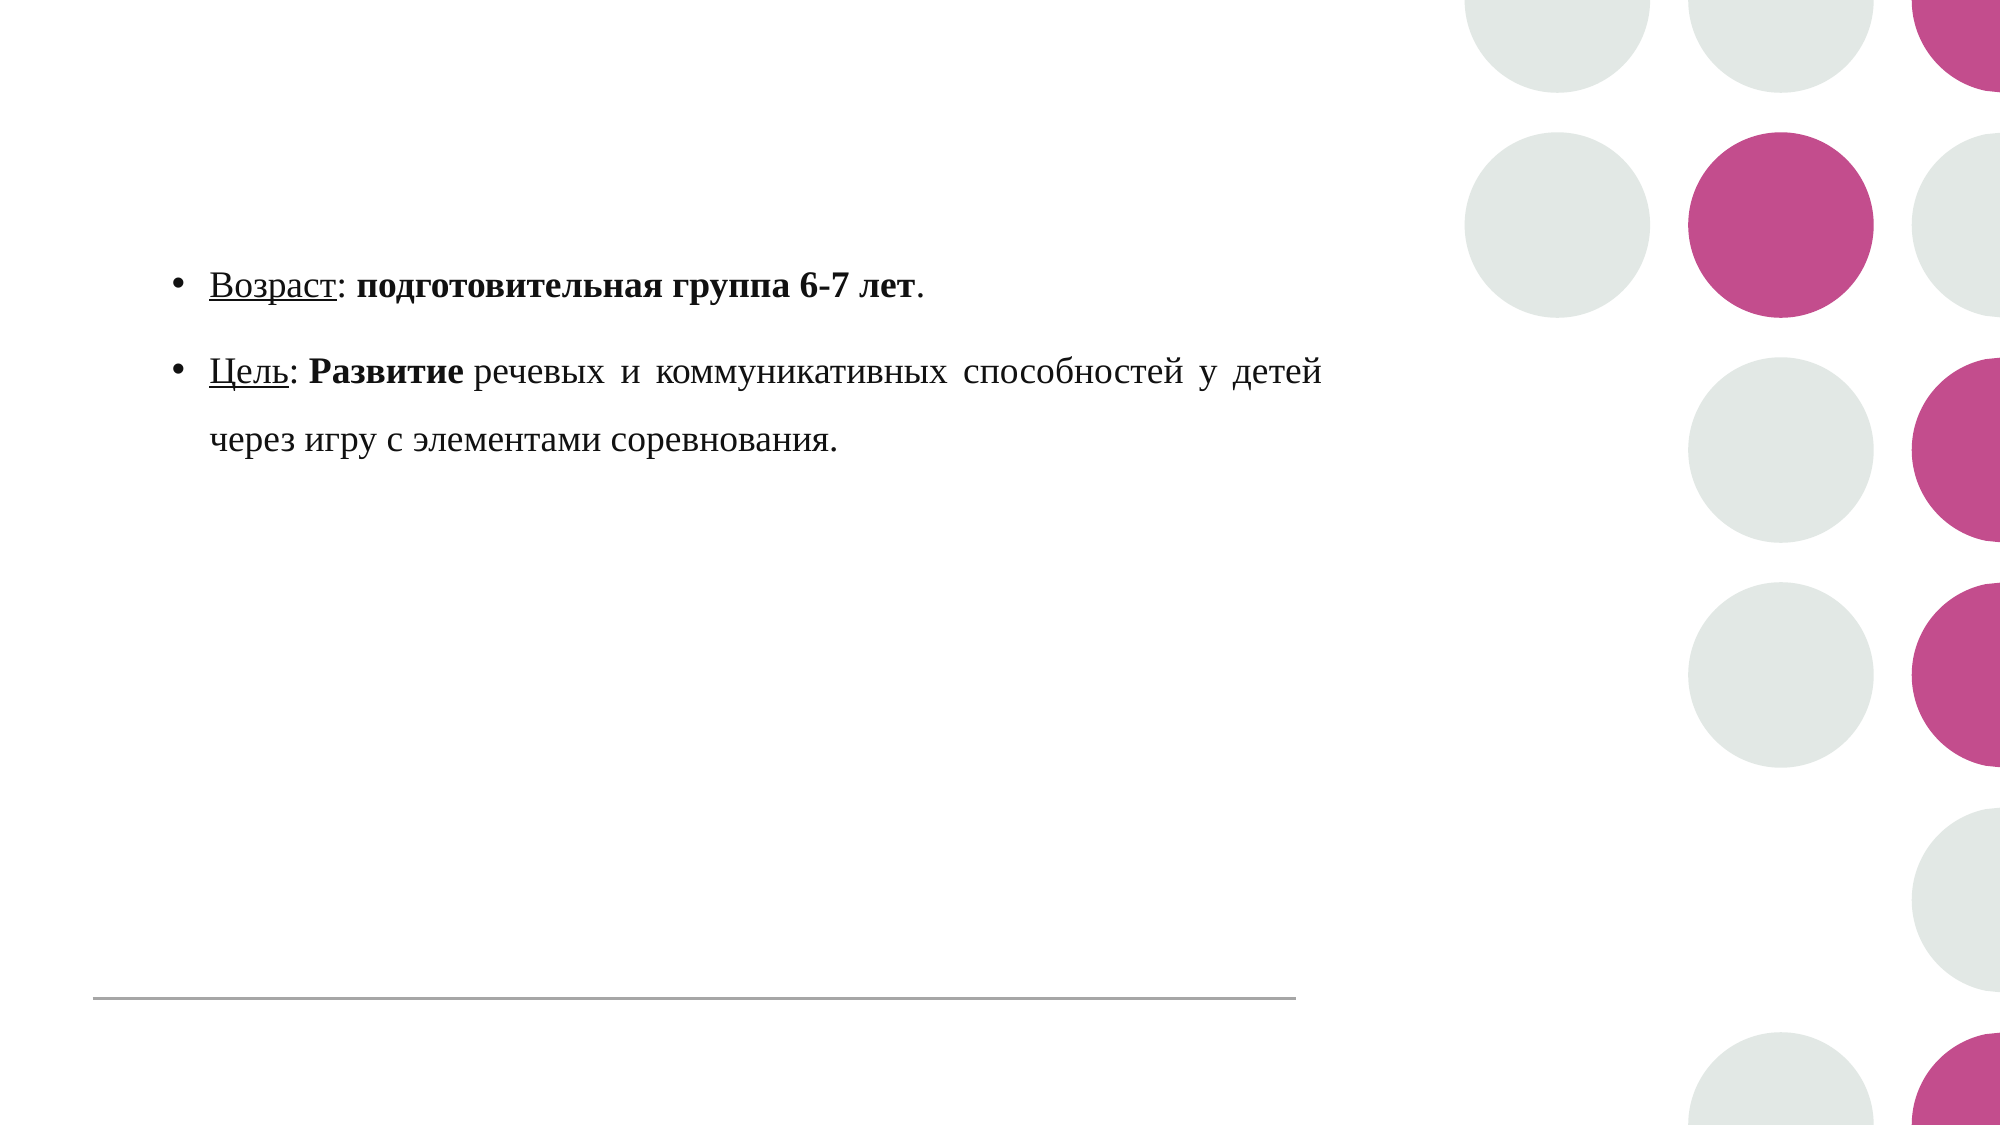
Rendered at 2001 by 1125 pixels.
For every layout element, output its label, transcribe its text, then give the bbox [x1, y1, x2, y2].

list Возраст: подготовительная группа 6-7 лет. Цель: Развитие речевых и коммуникативных способностей у детей через игру с элементами соревнования. [156, 229, 1339, 780]
